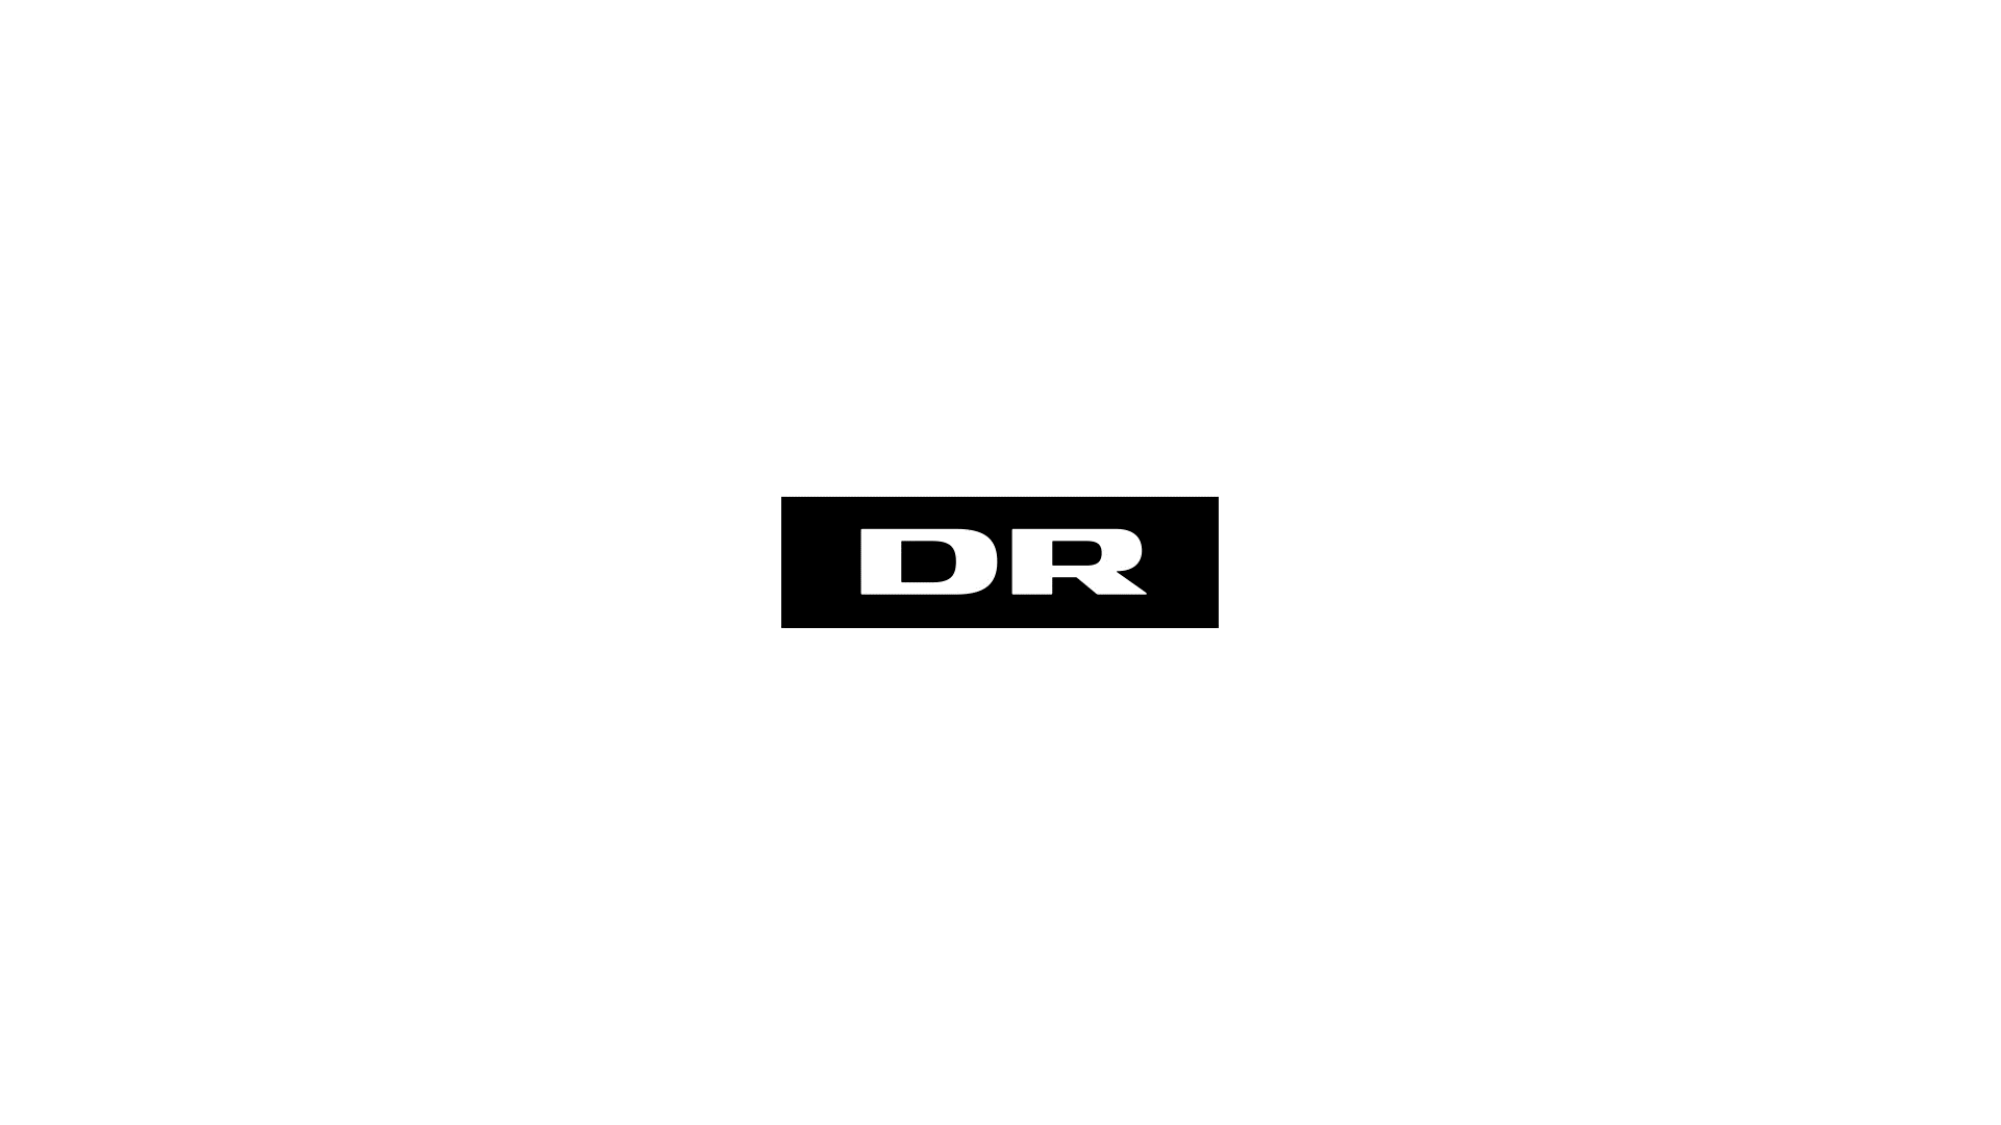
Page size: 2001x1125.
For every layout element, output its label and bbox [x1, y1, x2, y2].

text_box [0, 0, 2000, 1125]
